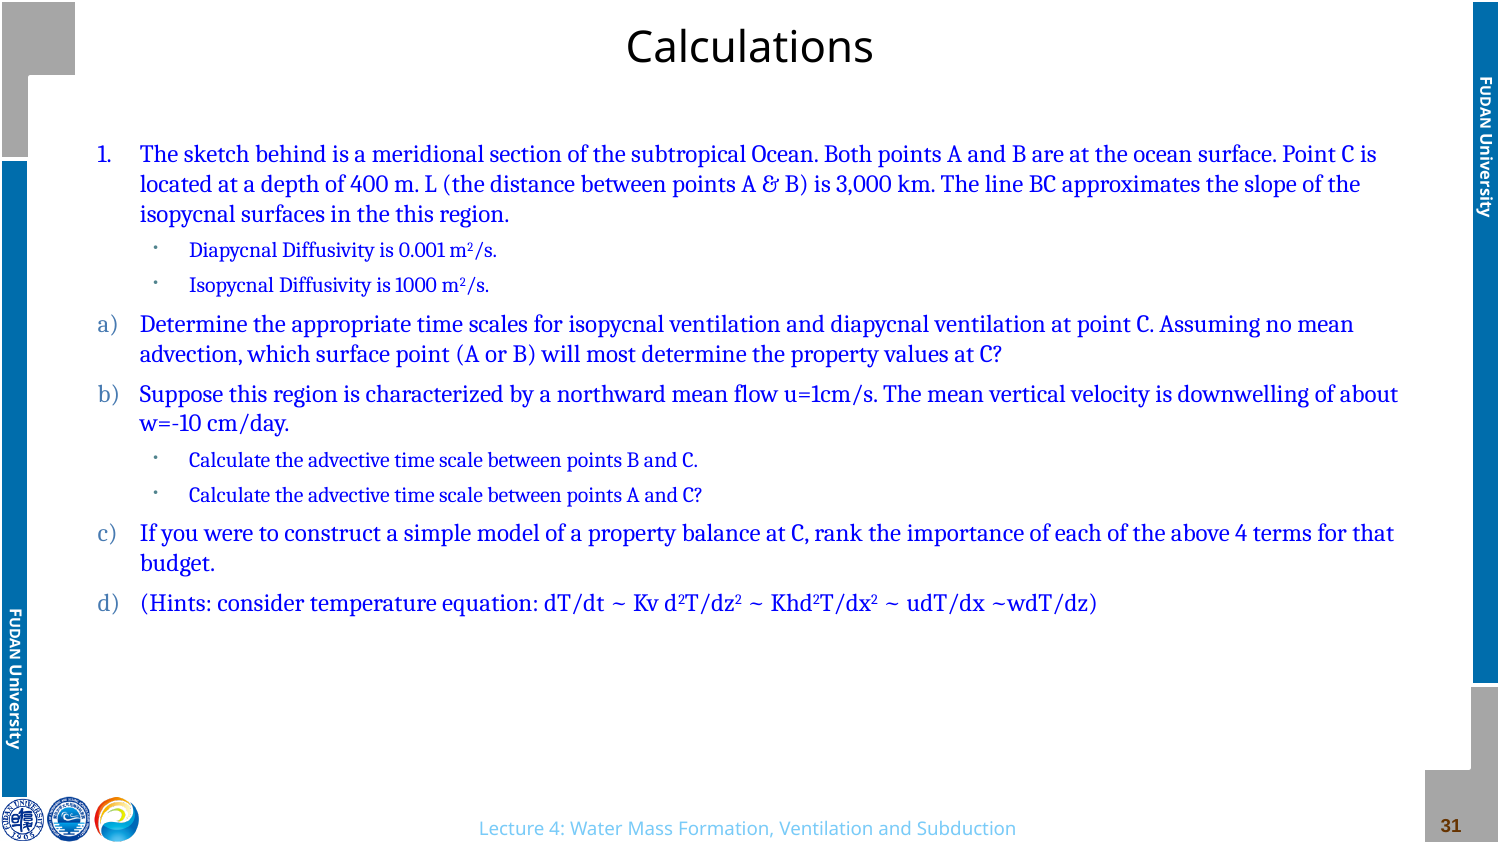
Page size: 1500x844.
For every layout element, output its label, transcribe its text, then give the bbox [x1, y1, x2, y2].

picture [0, 797, 44, 841]
title Calculations [243, 23, 1257, 68]
list The sketch behind is a meridional section of the subtropical Ocean. Both points A and B are at the ocean surface. Point C is located at a depth of 400 m. L (the distance between points A & B) is 3,000 km. The line BC approximates the slope of the isopycnal surfaces in the this region. Diapycnal Diffusivity is 0.001 m2/s. Isopycnal Diffusivity is 1000 m2/s. Determine the appropriate time scales for isopycnal ventilation and diapycnal ventilation at point C. Assuming no mean advection, which surface point (A or B) will most determine the property values at C? Suppose this region is characterized by a northward mean flow u=1cm/s. The mean vertical velocity is downwelling of about w=-10 cm/day. Calculate the advective time scale between points B and C. Calculate the advective time scale between points A and C? If you were to construct a simple model of a property balance at C, rank the importance of each of the above 4 terms for that budget. (Hints: consider temperature equation: dT/dt ~ Kv d2T/dz2 ~ Khd2T/dx2 ~ udT/dx ~wdT/dz) [82, 129, 1418, 687]
picture [47, 794, 90, 842]
picture [94, 797, 139, 842]
